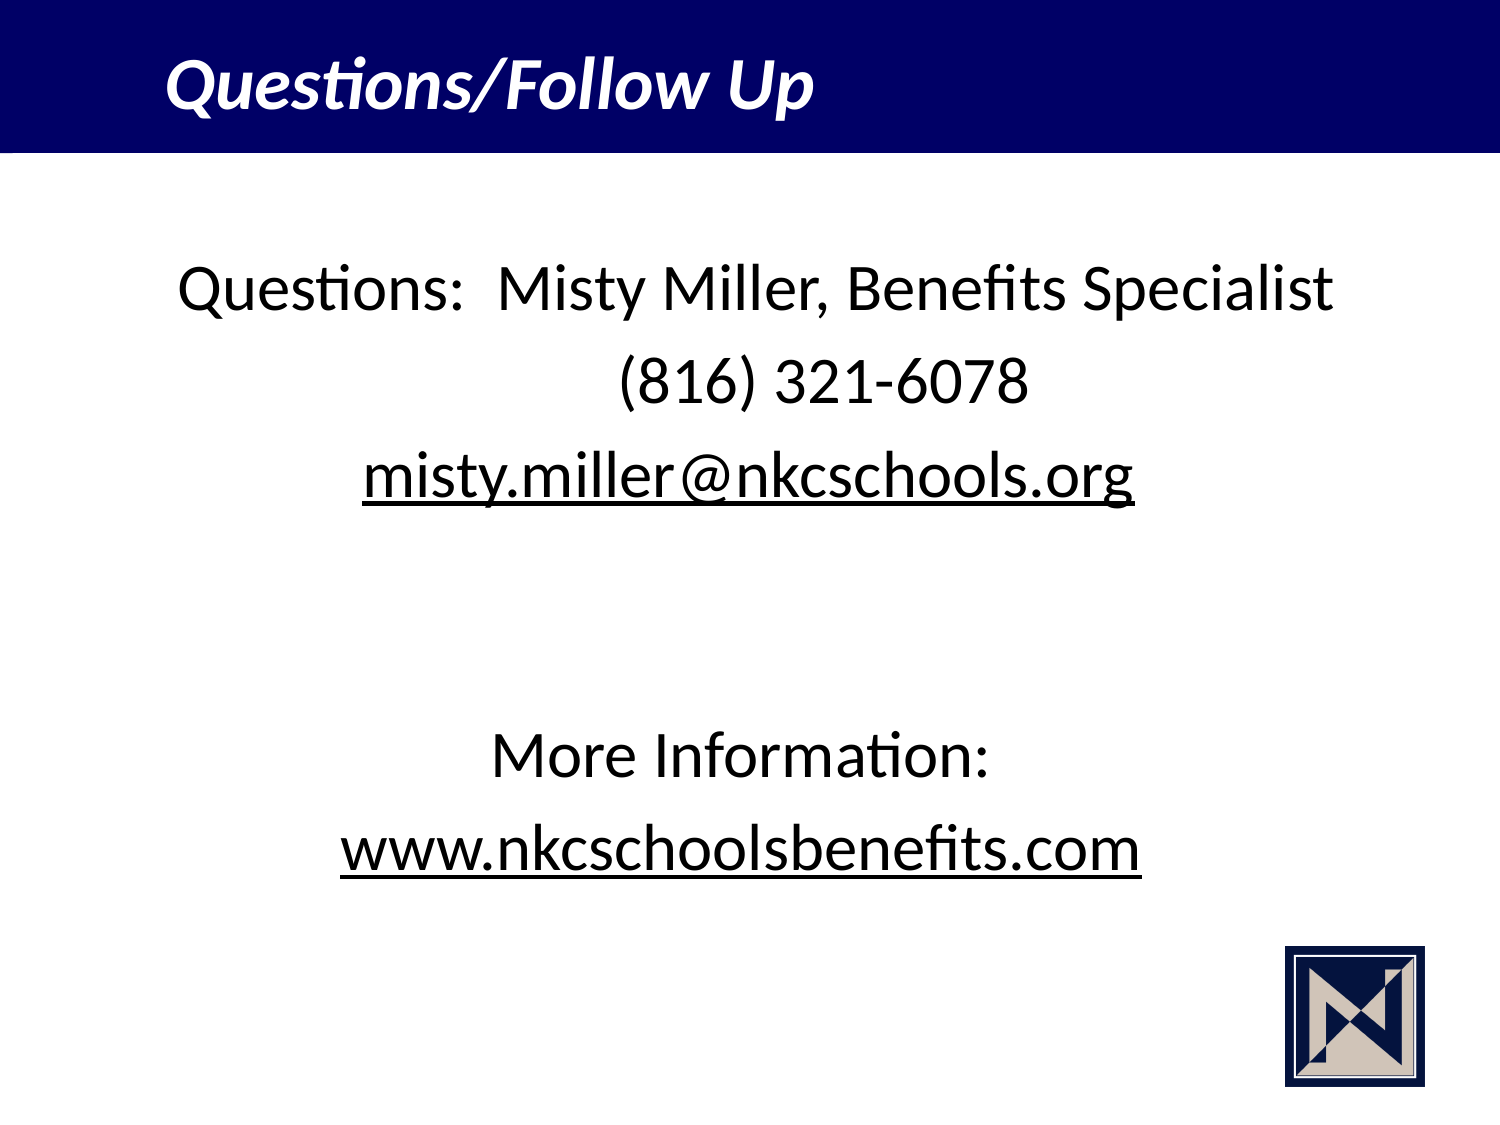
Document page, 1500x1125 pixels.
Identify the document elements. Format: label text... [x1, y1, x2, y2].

text_box Questions/Follow Up [150, 37, 1313, 153]
list Questions: Misty Miller, Benefits Specialist (816) 321-6078 misty.miller@nkcschools.org More Information: www.nkcschoolsbenefits.com [12, 153, 1500, 1125]
text_box [0, 0, 1500, 154]
picture [1285, 946, 1426, 1087]
